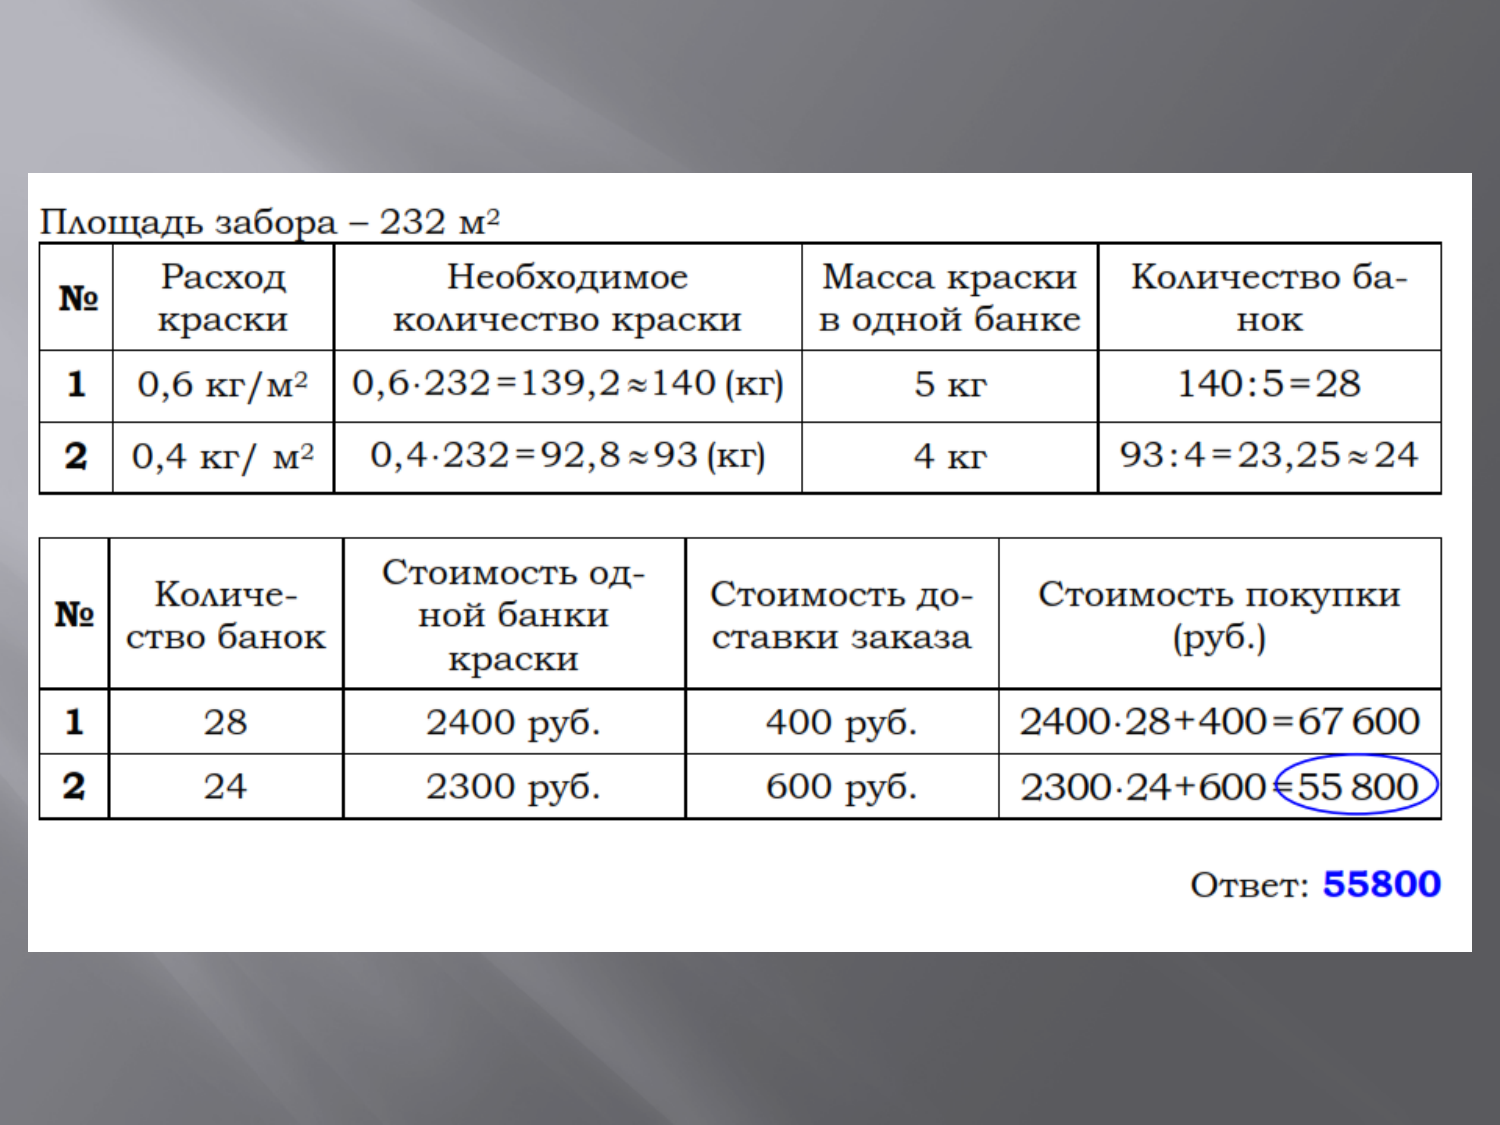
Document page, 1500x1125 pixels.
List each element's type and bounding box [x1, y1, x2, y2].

picture [27, 173, 1473, 952]
